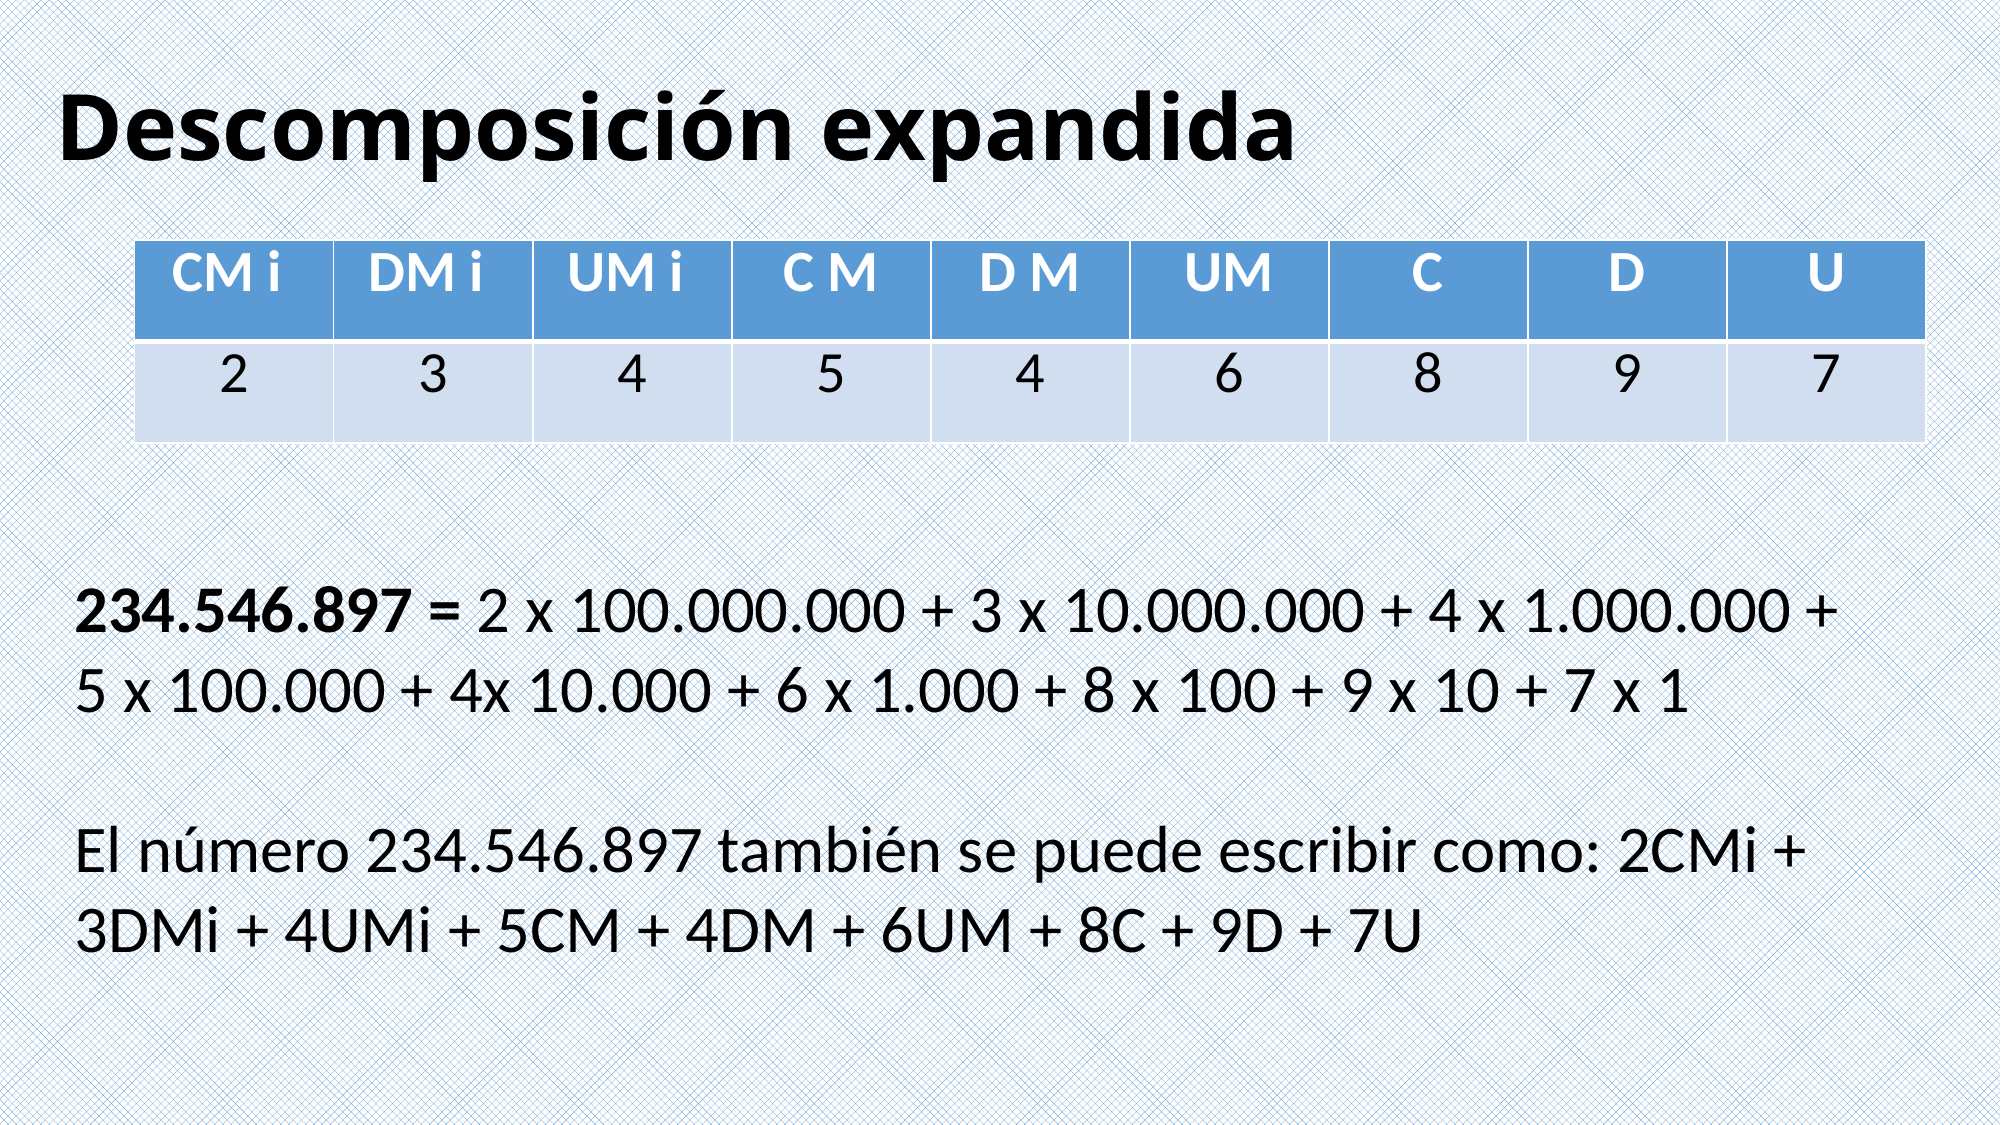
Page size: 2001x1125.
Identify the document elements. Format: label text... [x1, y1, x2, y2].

title Descomposición expandida [40, 22, 1766, 240]
table_header C [1330, 241, 1527, 339]
table_cell 4 [534, 344, 731, 442]
table_header CM i [135, 241, 333, 339]
table_header C M [733, 241, 930, 339]
table_header D M [932, 241, 1129, 339]
table_header U [1728, 241, 1925, 339]
table_header UM [1131, 241, 1328, 339]
table_cell 5 [733, 344, 930, 442]
table_cell 8 [1330, 344, 1527, 442]
table_cell 7 [1728, 344, 1925, 442]
table_cell 6 [1131, 344, 1328, 442]
table_cell 2 [135, 344, 333, 442]
table_cell 3 [334, 344, 532, 442]
table_cell 9 [1529, 344, 1726, 442]
table_header DM i [334, 241, 532, 339]
table_header UM i [534, 241, 731, 339]
table_cell 4 [932, 344, 1129, 442]
table_header D [1529, 241, 1726, 339]
text_box 234.546.897 = 2 x 100.000.000 + 3 x 10.000.000 + 4 x 1.000.000 + 5 x 100.000 + 4x 10.000 + 6 x 1.000 + 8 x 100 + 9 x 10 + 7 x 1 El número 234.546.897 también se puede escribir como: 2CMi + 3DMi + 4UMi + 5CM + 4DM + 6UM + 8C + 9D + 7U [59, 558, 1902, 974]
